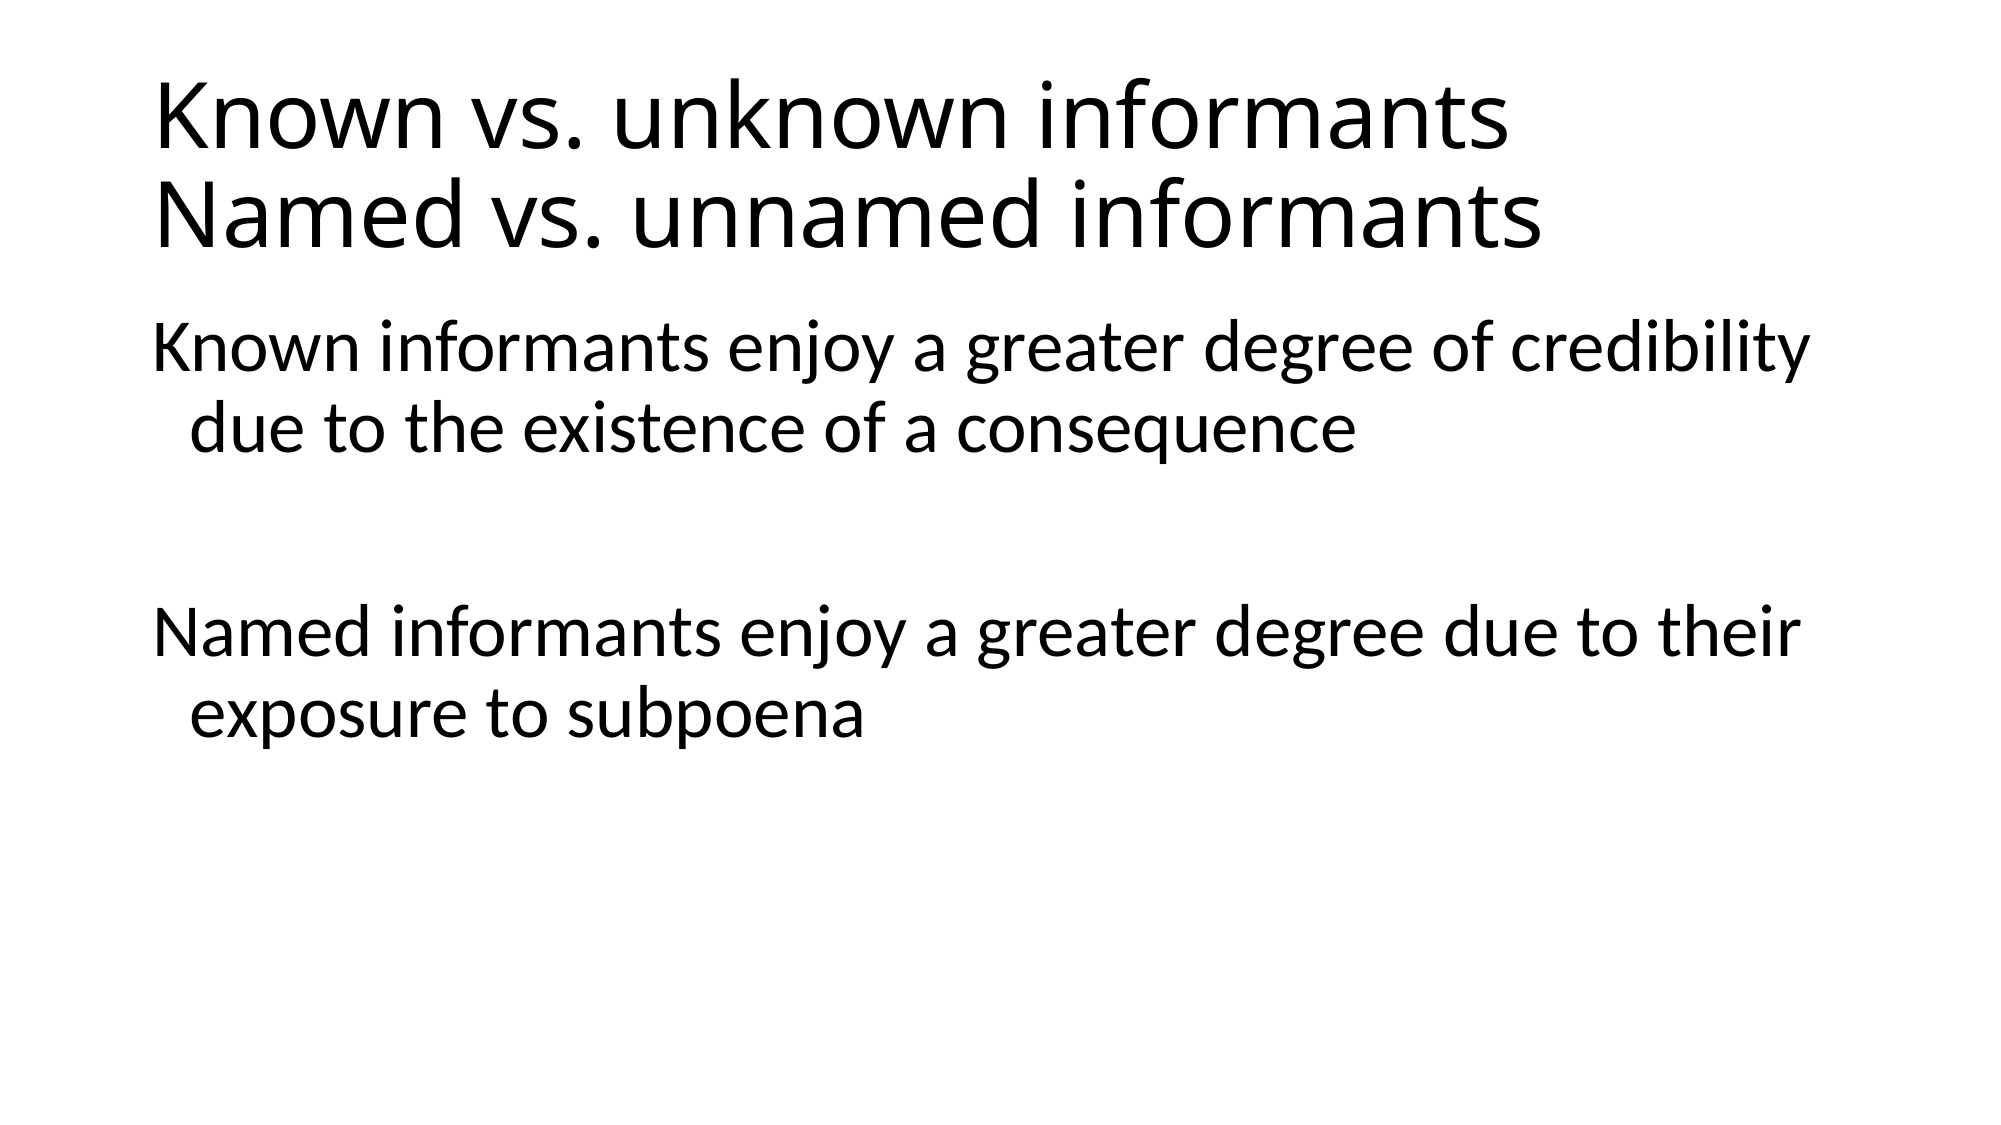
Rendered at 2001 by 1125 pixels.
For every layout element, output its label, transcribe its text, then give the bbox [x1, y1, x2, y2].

title Known vs. unknown informants Named vs. unnamed informants [137, 59, 1863, 278]
list Known informants enjoy a greater degree of credibility due to the existence of a consequence Named informants enjoy a greater degree due to their exposure to subpoena [137, 299, 1863, 1014]
